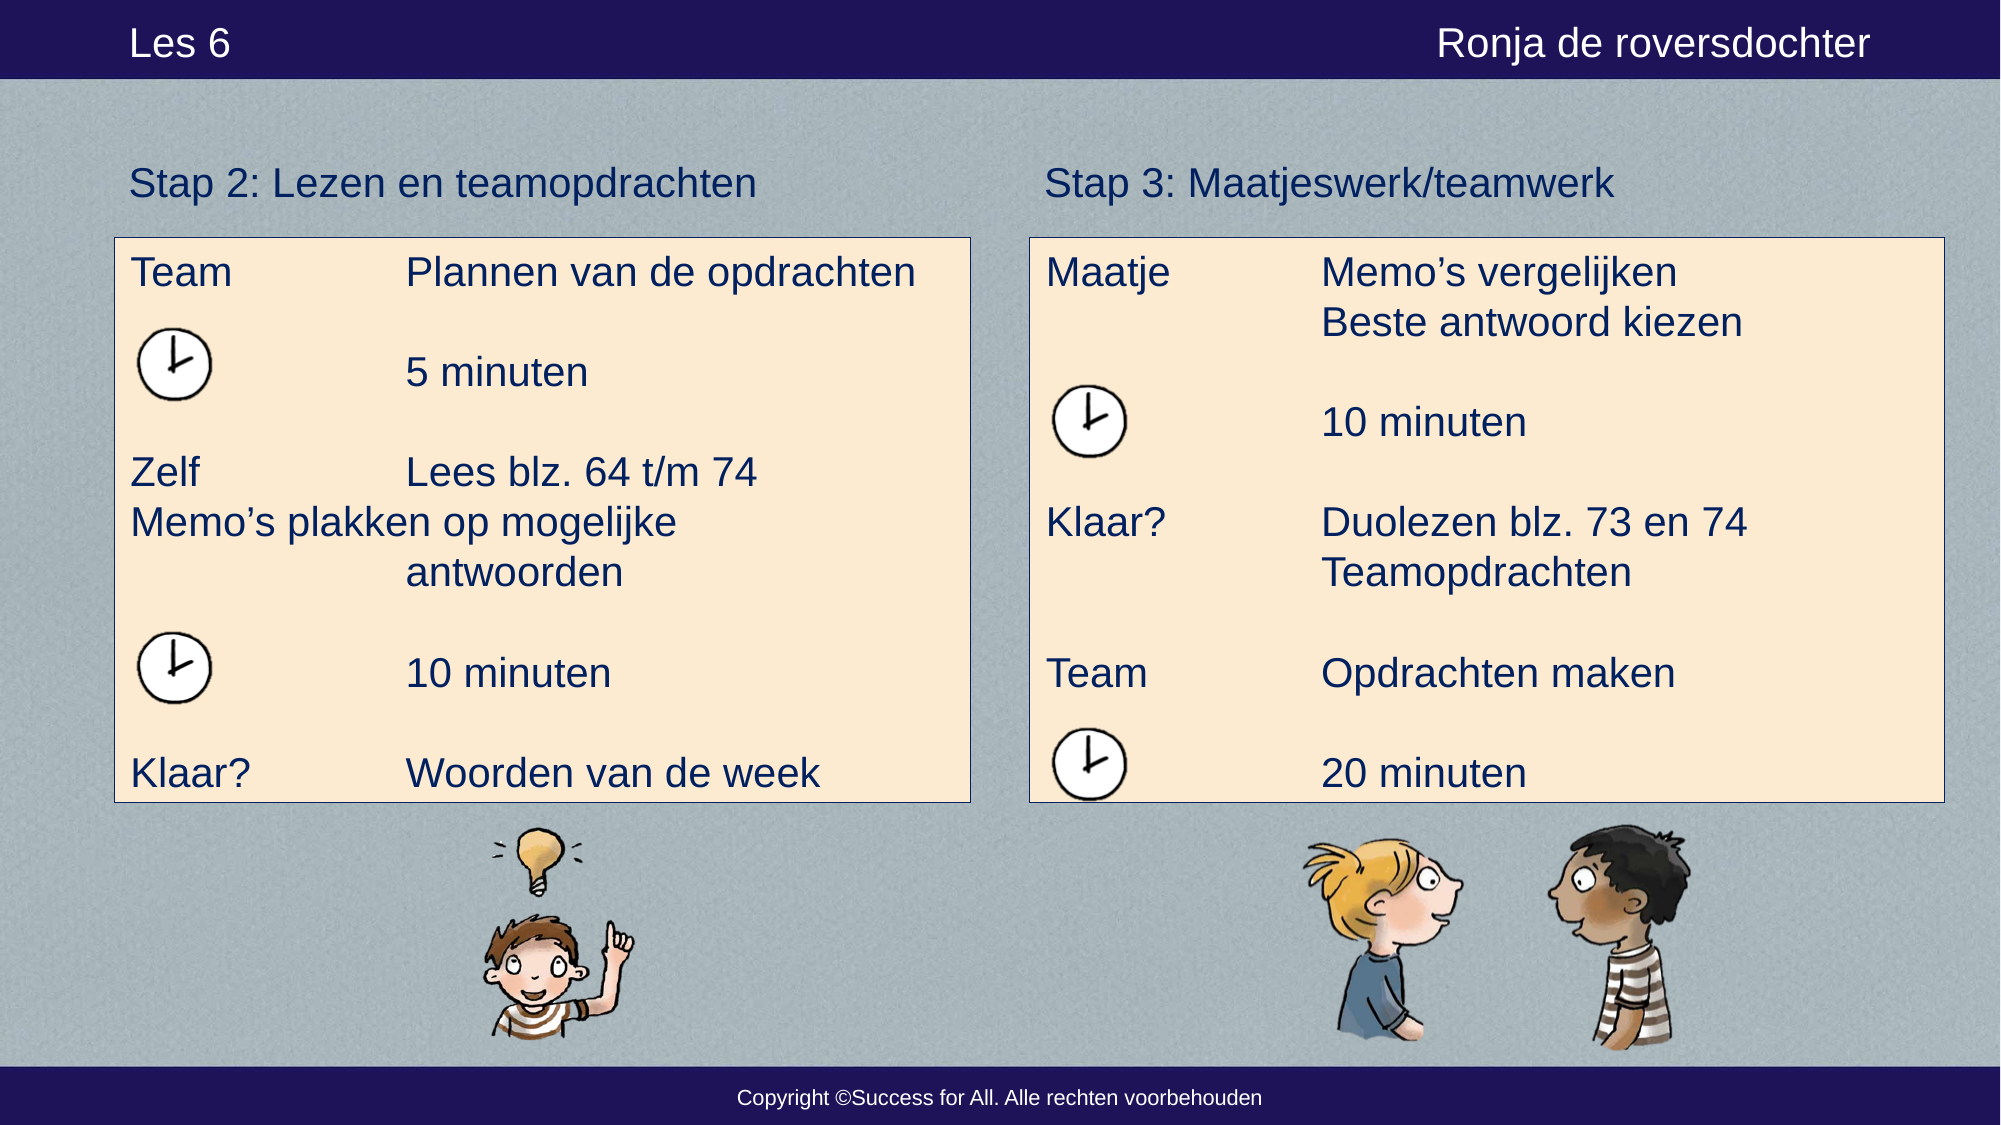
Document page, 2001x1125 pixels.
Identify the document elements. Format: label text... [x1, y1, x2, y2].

text_box Maatje Memo’s vergelijken Beste antwoord kiezen 10 minuten Klaar? Duolezen blz. 73 en 74 Teamopdrachten Team Opdrachten maken 20 minuten [1029, 237, 1945, 803]
text_box Les 6 [114, 8, 354, 73]
text_box Copyright ©Success for All. Alle rechten voorbehouden [0, 1076, 2000, 1125]
text_box Stap 3: Maatjeswerk/teamwerk [1029, 148, 1822, 214]
picture [0, 0, 2001, 1125]
text_box Team Plannen van de opdrachten 5 minuten Zelf Lees blz. 64 t/m 74 Memo’s plakken op mogelijke antwoorden 10 minuten Klaar? Woorden van de week [114, 237, 971, 803]
text_box Stap 2: Lezen en teamopdrachten [114, 148, 907, 214]
text_box Ronja de roversdochter [999, 8, 1886, 73]
